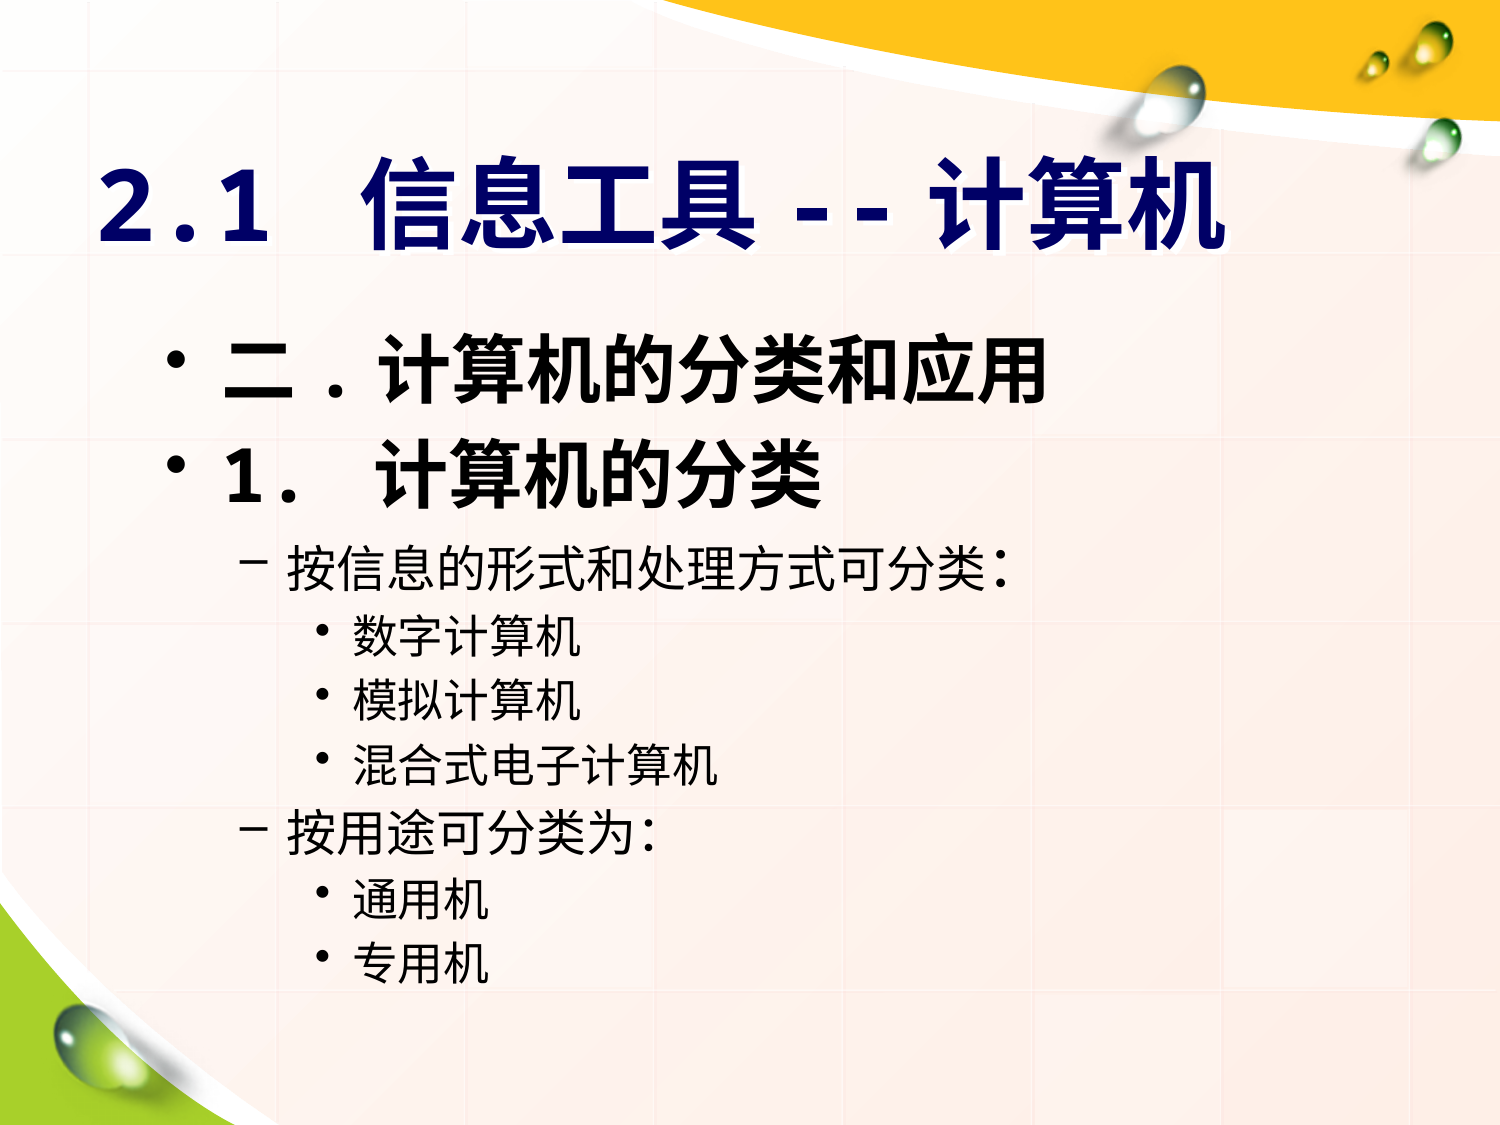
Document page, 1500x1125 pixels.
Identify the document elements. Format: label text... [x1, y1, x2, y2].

picture [1076, 0, 1500, 306]
picture [0, 926, 230, 1125]
list 二.计算机的分类和应用 1. 计算机的分类 按信息的形式和处理方式可分类： 数字计算机 模拟计算机 混合式电子计算机 按用途可分类为： 通用机 专用机 [149, 314, 1400, 1013]
title 2.1 信息工具--计算机 [79, 125, 1430, 278]
